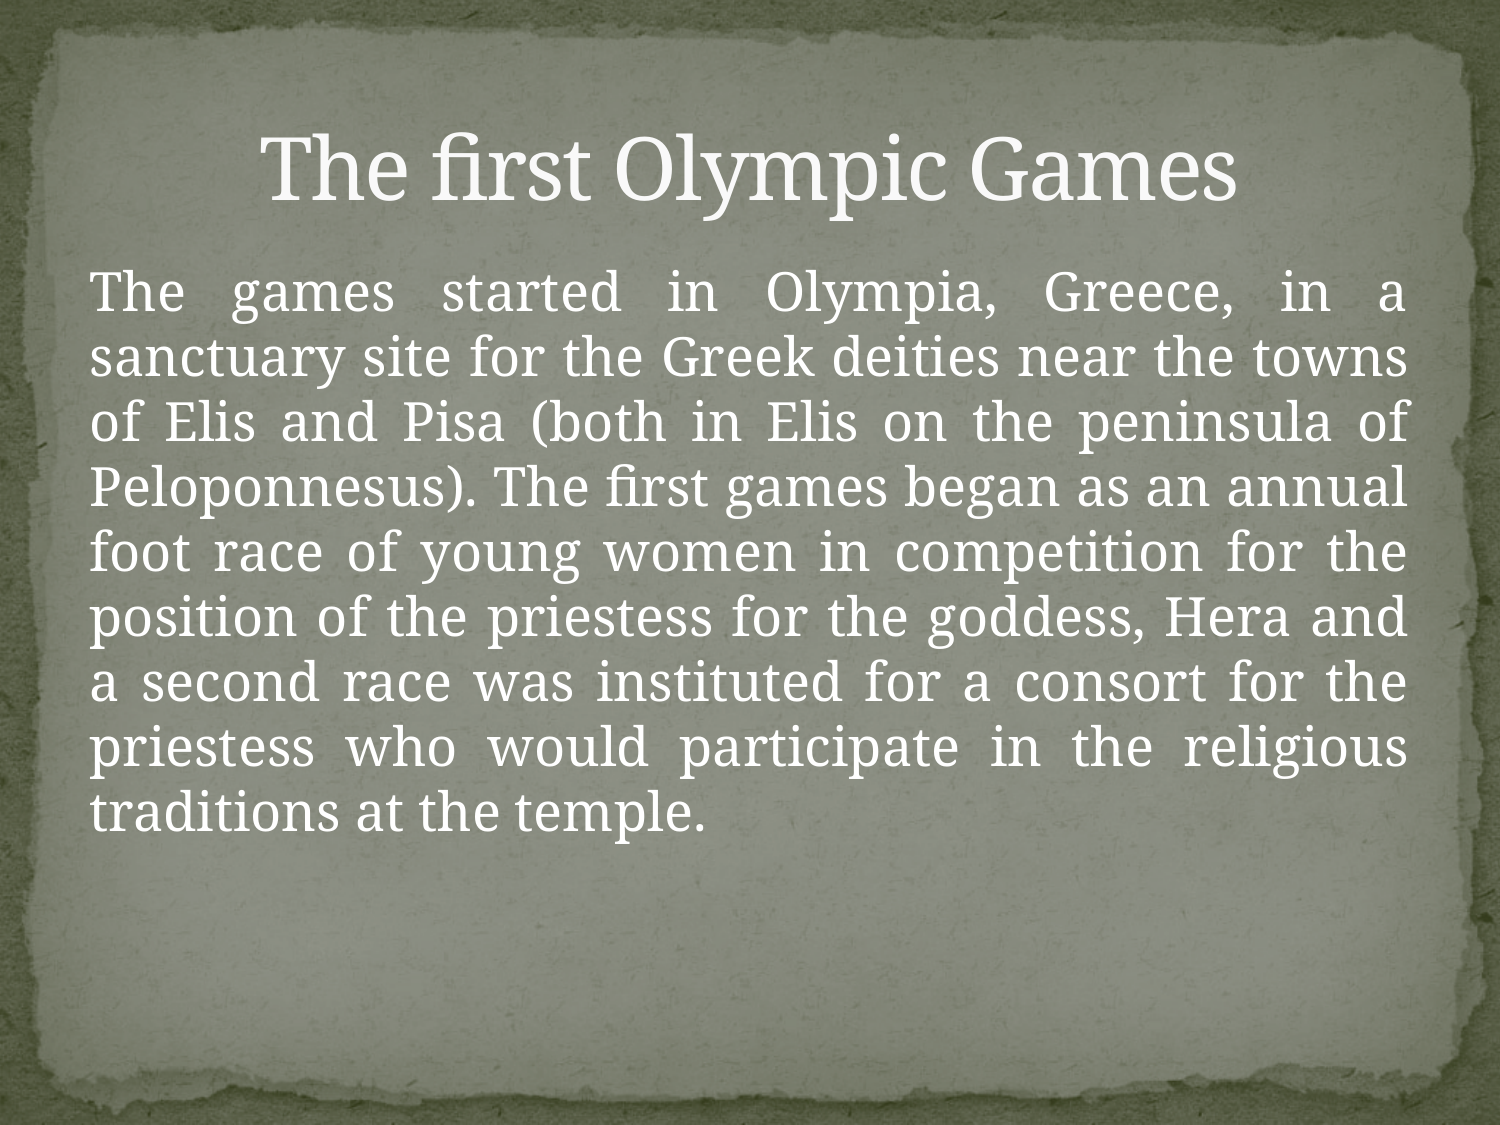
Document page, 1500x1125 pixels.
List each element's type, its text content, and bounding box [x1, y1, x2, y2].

title The first Olympic Games [74, 24, 1425, 225]
list The games started in Olympia, Greece, in a sanctuary site for the Greek deities near the towns of Elis and Pisa (both in Elis on the peninsula of Peloponnesus). The first games began as an annual foot race of young women in competition for the position of the priestess for the goddess, Hera and a second race was instituted for a consort for the priestess who would participate in the religious traditions at the temple. [75, 249, 1425, 1000]
